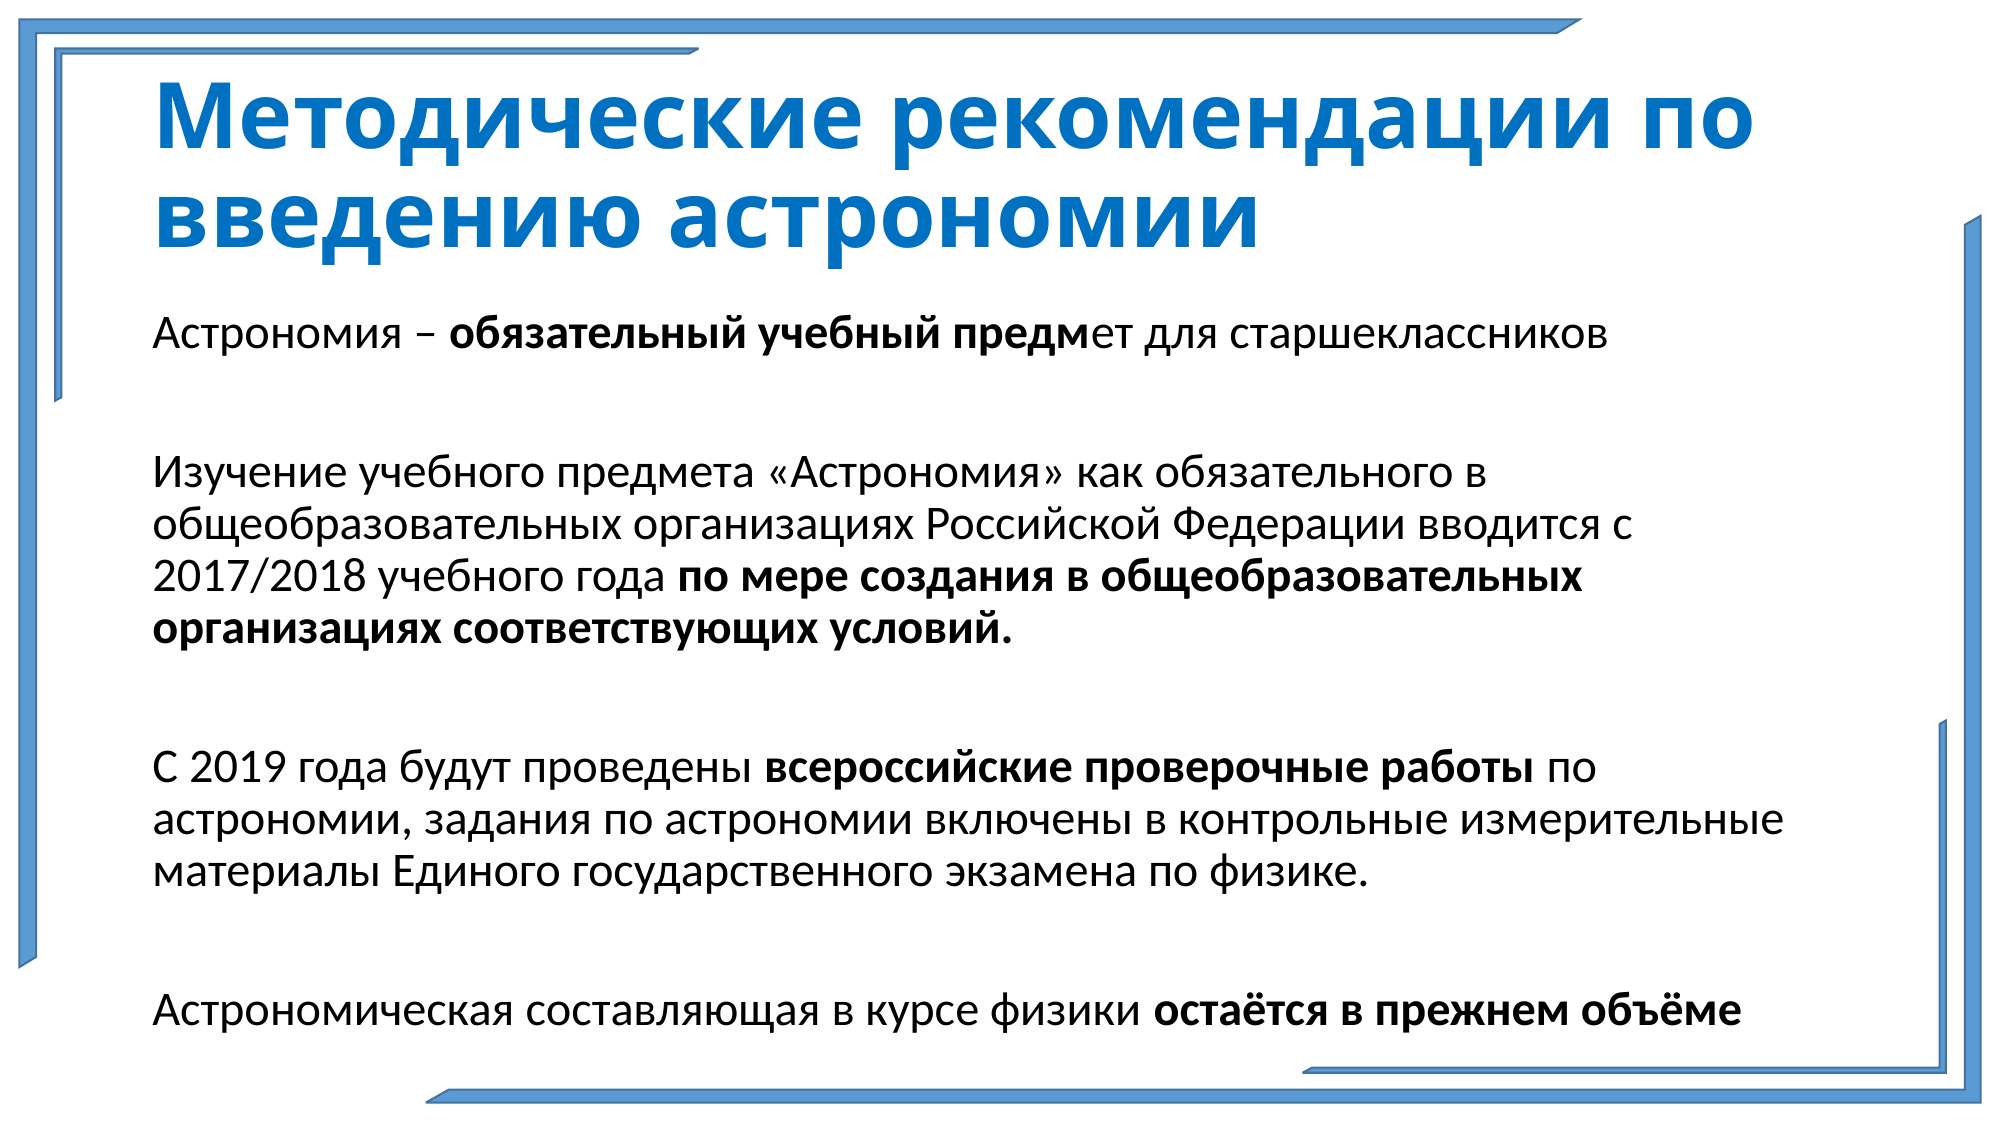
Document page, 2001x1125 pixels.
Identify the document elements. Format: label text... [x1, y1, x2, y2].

list Астрономия – обязательный учебный предмет для старшеклассников Изучение учебного предмета «Астрономия» как обязательного в общеобразовательных организациях Российской Федерации вводится с 2017/2018 учебного года по мере создания в общеобразовательных организациях соответствующих условий. С 2019 года будут проведены всероссийские проверочные работы по астрономии, задания по астрономии включены в контрольные измерительные материалы Единого государственного экзамена по физике. Астрономическая составляющая в курсе физики остаётся в прежнем объёме [137, 299, 1863, 1050]
title Методические рекомендации по введению астрономии [137, 59, 1863, 278]
